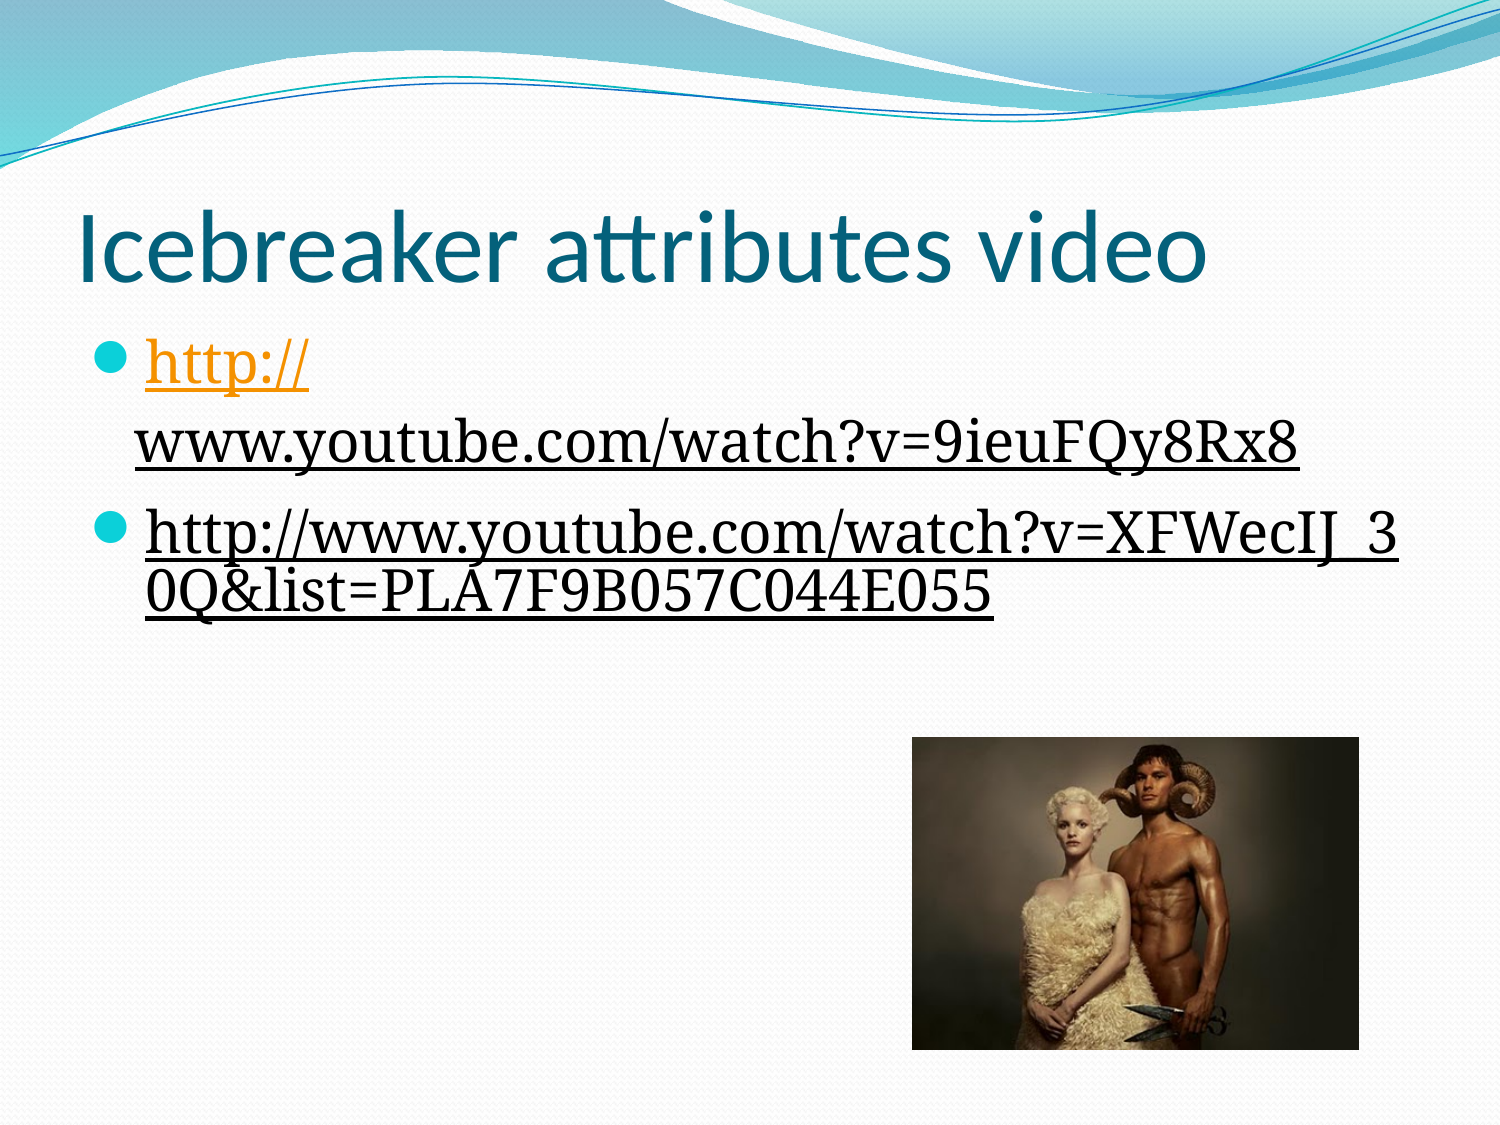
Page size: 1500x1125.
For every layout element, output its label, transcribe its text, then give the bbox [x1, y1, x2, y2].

list http://www.youtube.com/watch?v=9ieuFQy8Rx8 http://www.youtube.com/watch?v=XFWecIJ_30Q&list=PLA7F9B057C044E055 [75, 317, 1425, 1038]
title Icebreaker attributes video [75, 115, 1425, 303]
picture [912, 737, 1360, 1051]
